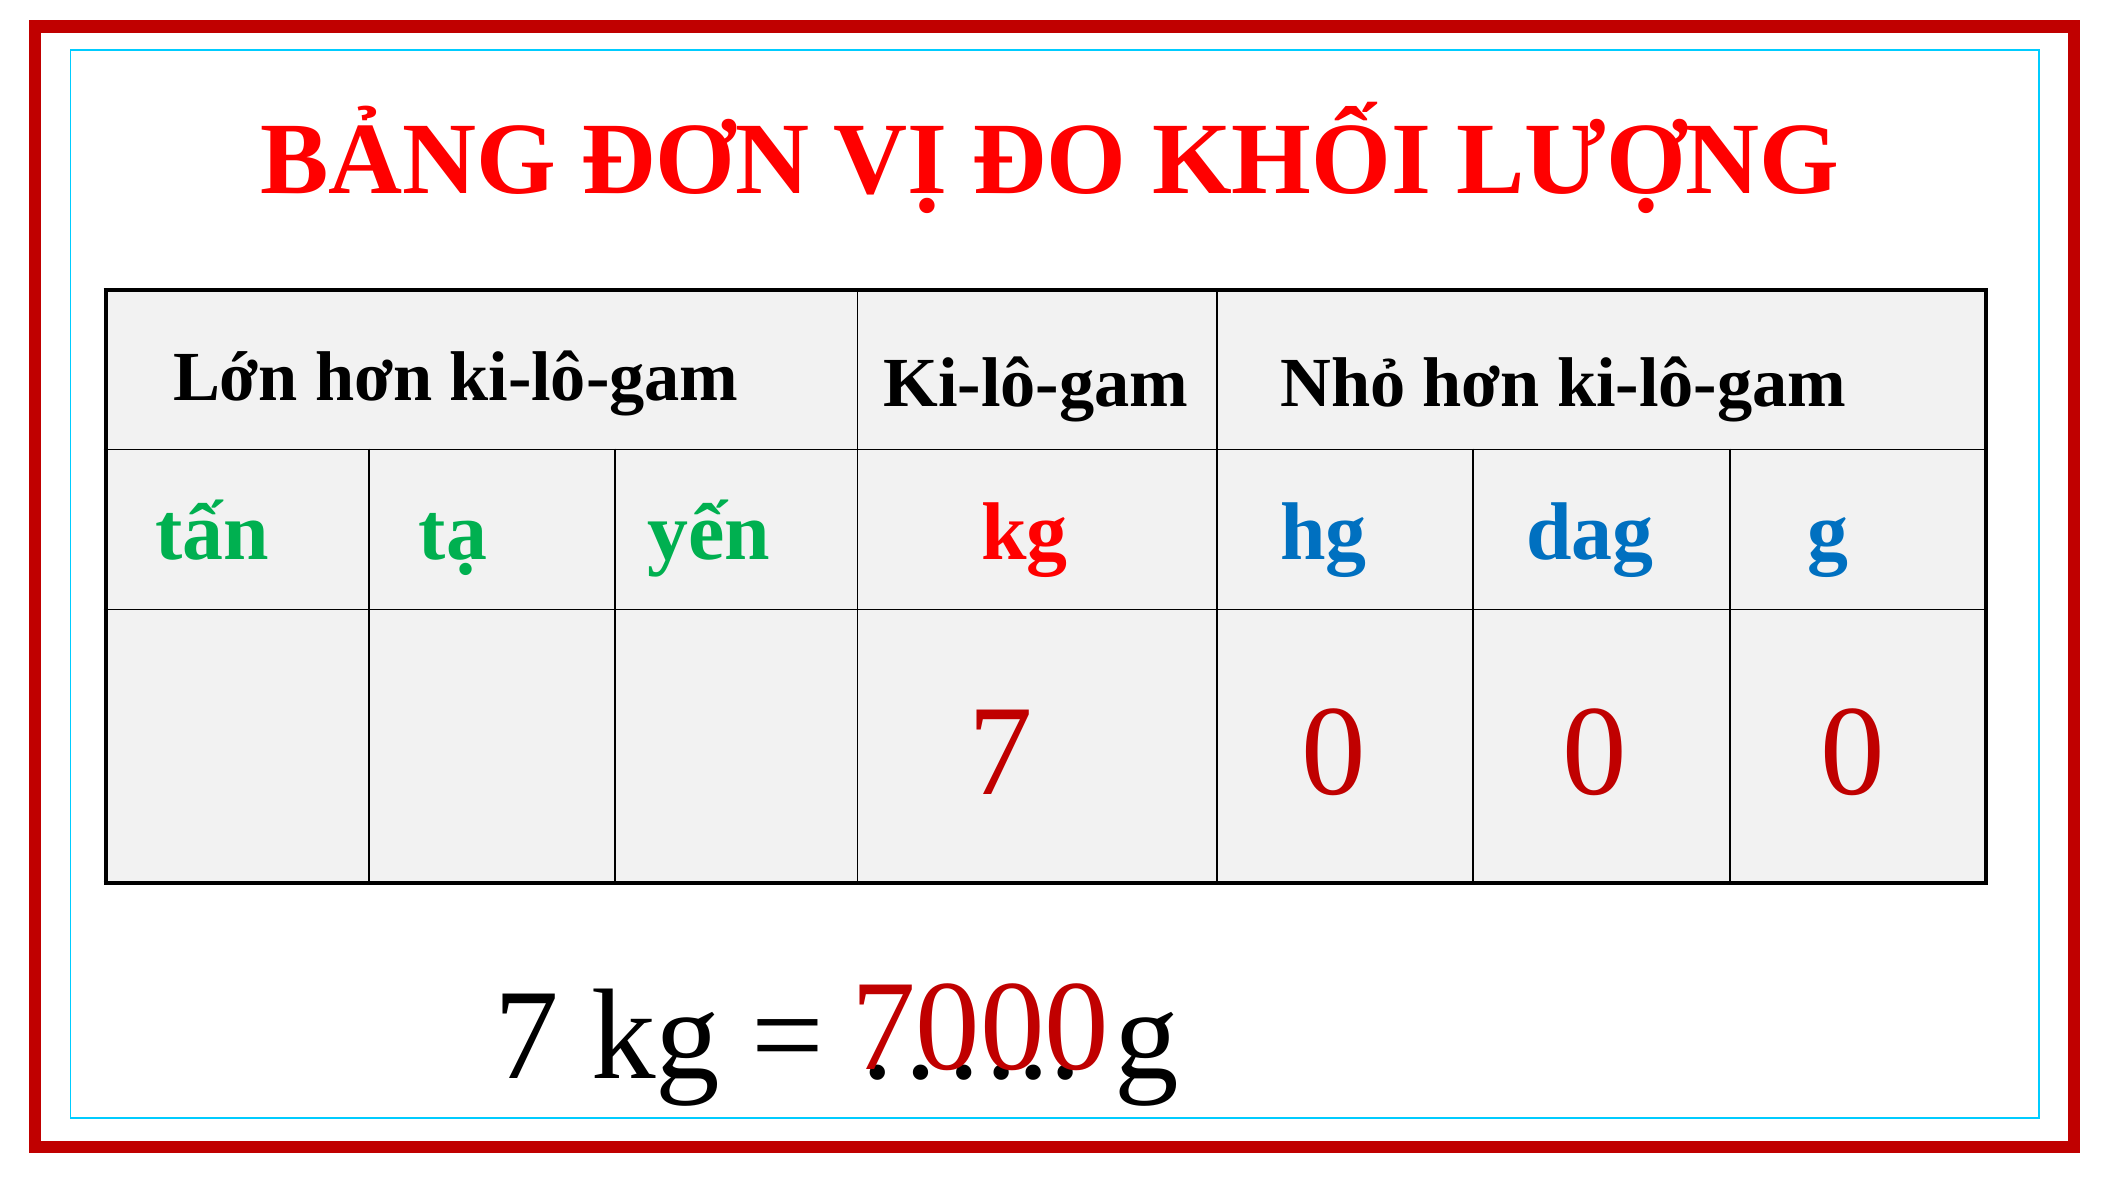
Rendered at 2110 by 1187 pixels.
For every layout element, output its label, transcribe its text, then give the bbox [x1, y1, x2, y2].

text_box [70, 50, 2039, 1119]
text_box 7 kg = …... g [479, 942, 1693, 1112]
text_box [35, 26, 2075, 1147]
text_box 7 [953, 658, 1147, 828]
text_box 7000 [836, 933, 1222, 1103]
text_box 0 [1548, 658, 1670, 828]
text_box 0 [1287, 658, 1409, 828]
text_box BẢNG ĐƠN VỊ ĐO KHỐI LƯỢNG [167, 83, 1934, 222]
text_box 0 [1805, 658, 1927, 828]
